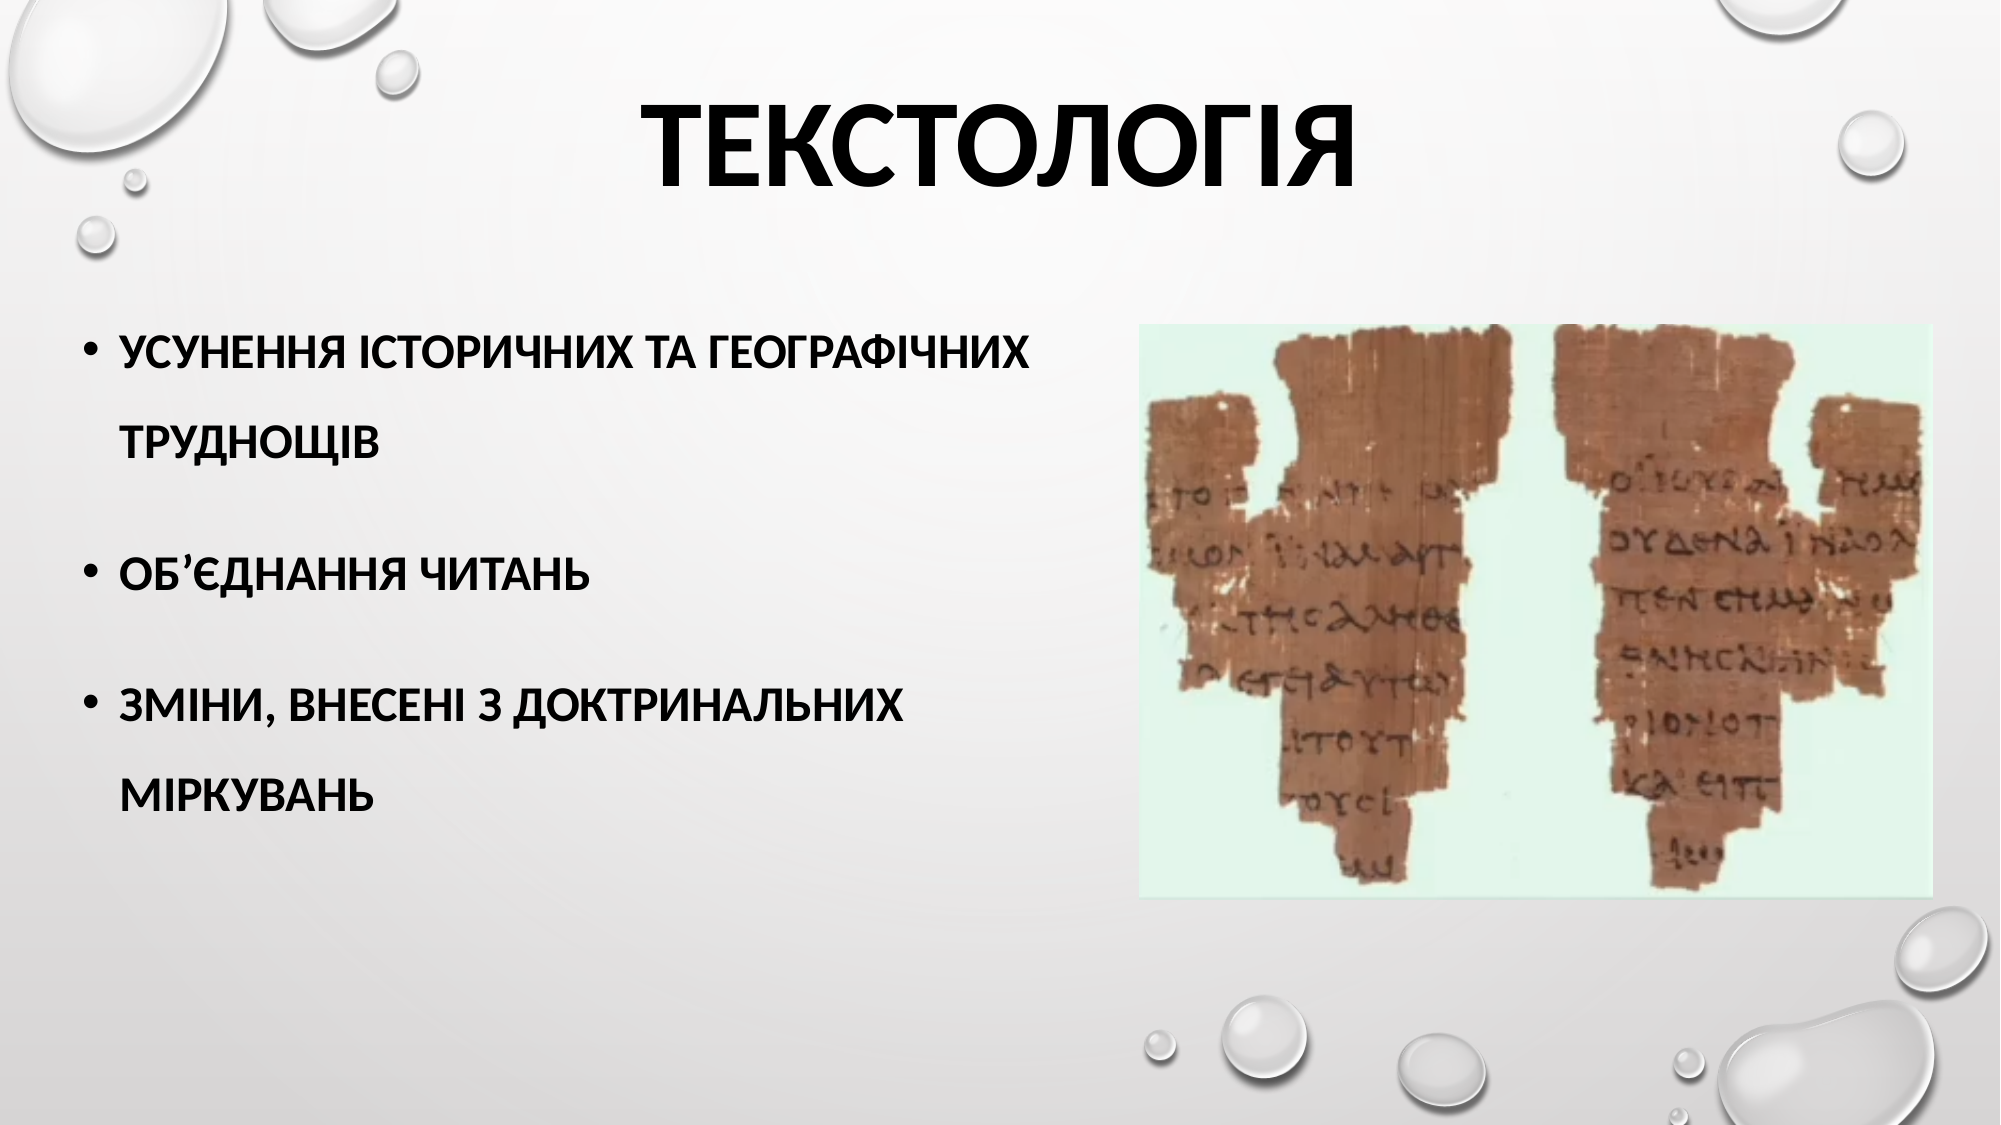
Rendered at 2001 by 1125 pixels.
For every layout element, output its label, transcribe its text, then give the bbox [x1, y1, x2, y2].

picture [0, 0, 2000, 1125]
list Усунення історичних та географічних труднощів Об’єднання читань Зміни, внесені з доктринальних міркувань [67, 280, 1161, 1058]
title Текстологія [88, 0, 1911, 231]
